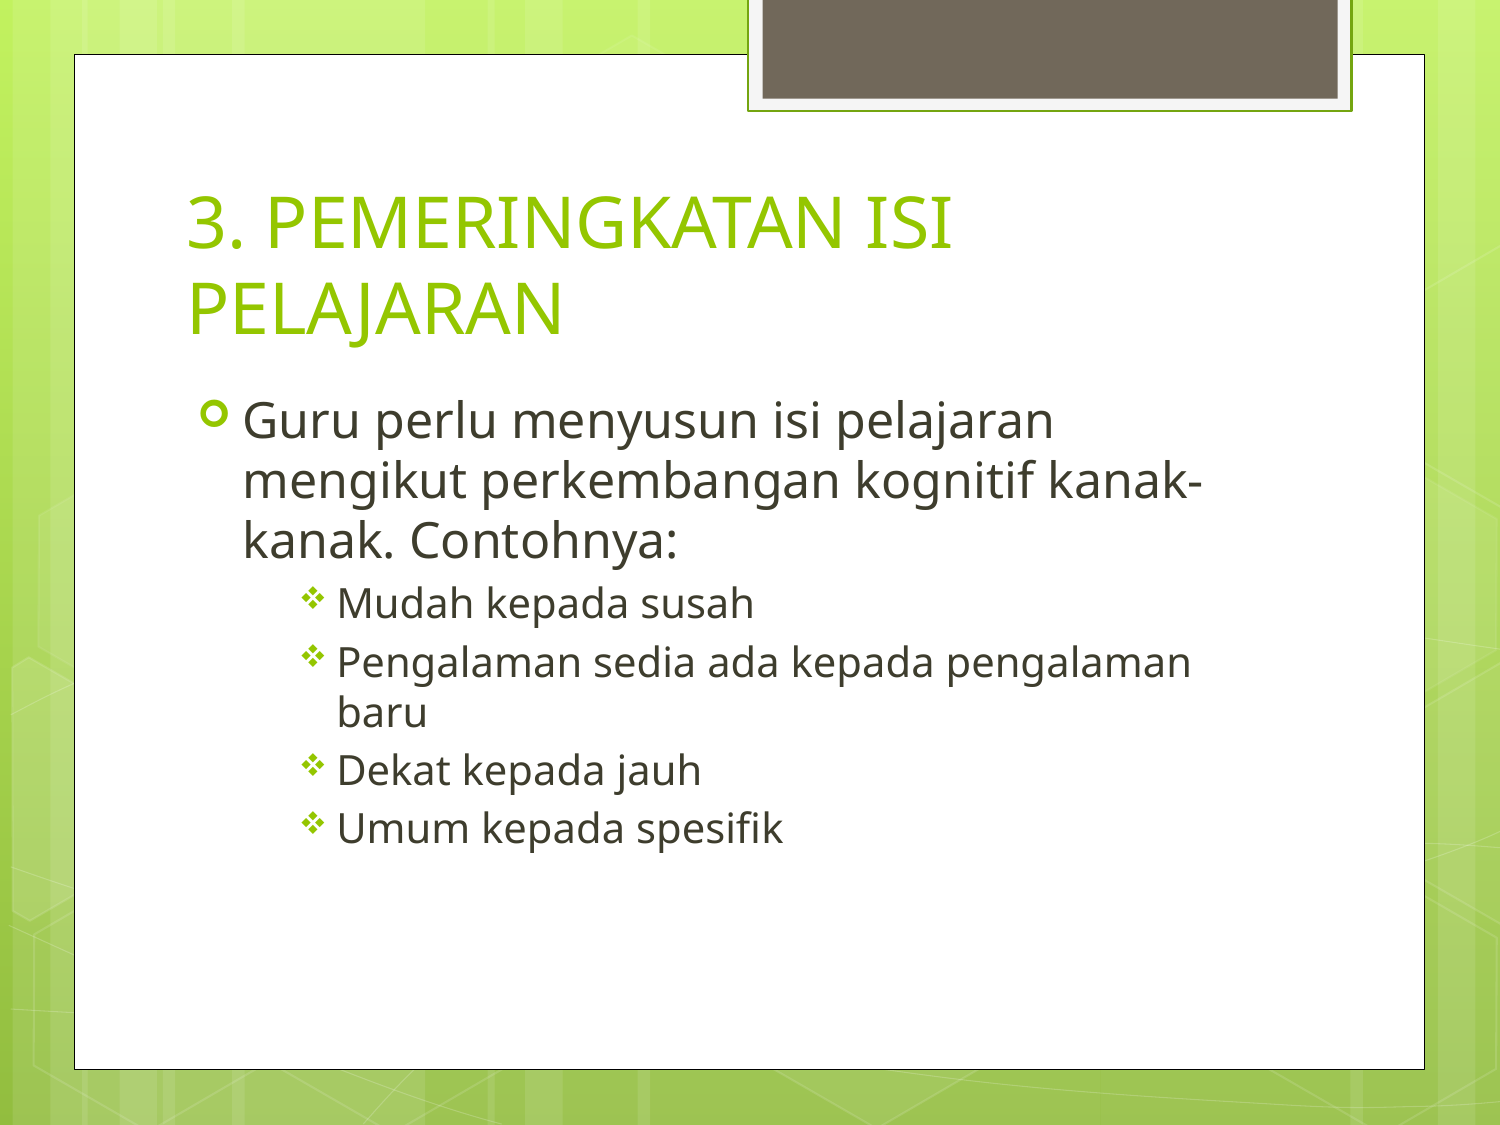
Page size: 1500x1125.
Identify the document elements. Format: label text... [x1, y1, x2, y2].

title 3. PEMERINGKATAN ISI PELAJARAN [171, 168, 1324, 357]
list Guru perlu menyusun isi pelajaran mengikut perkembangan kognitif kanak-kanak. Contohnya: Mudah kepada susah Pengalaman sedia ada kepada pengalaman baru Dekat kepada jauh Umum kepada spesifik [171, 381, 1283, 957]
